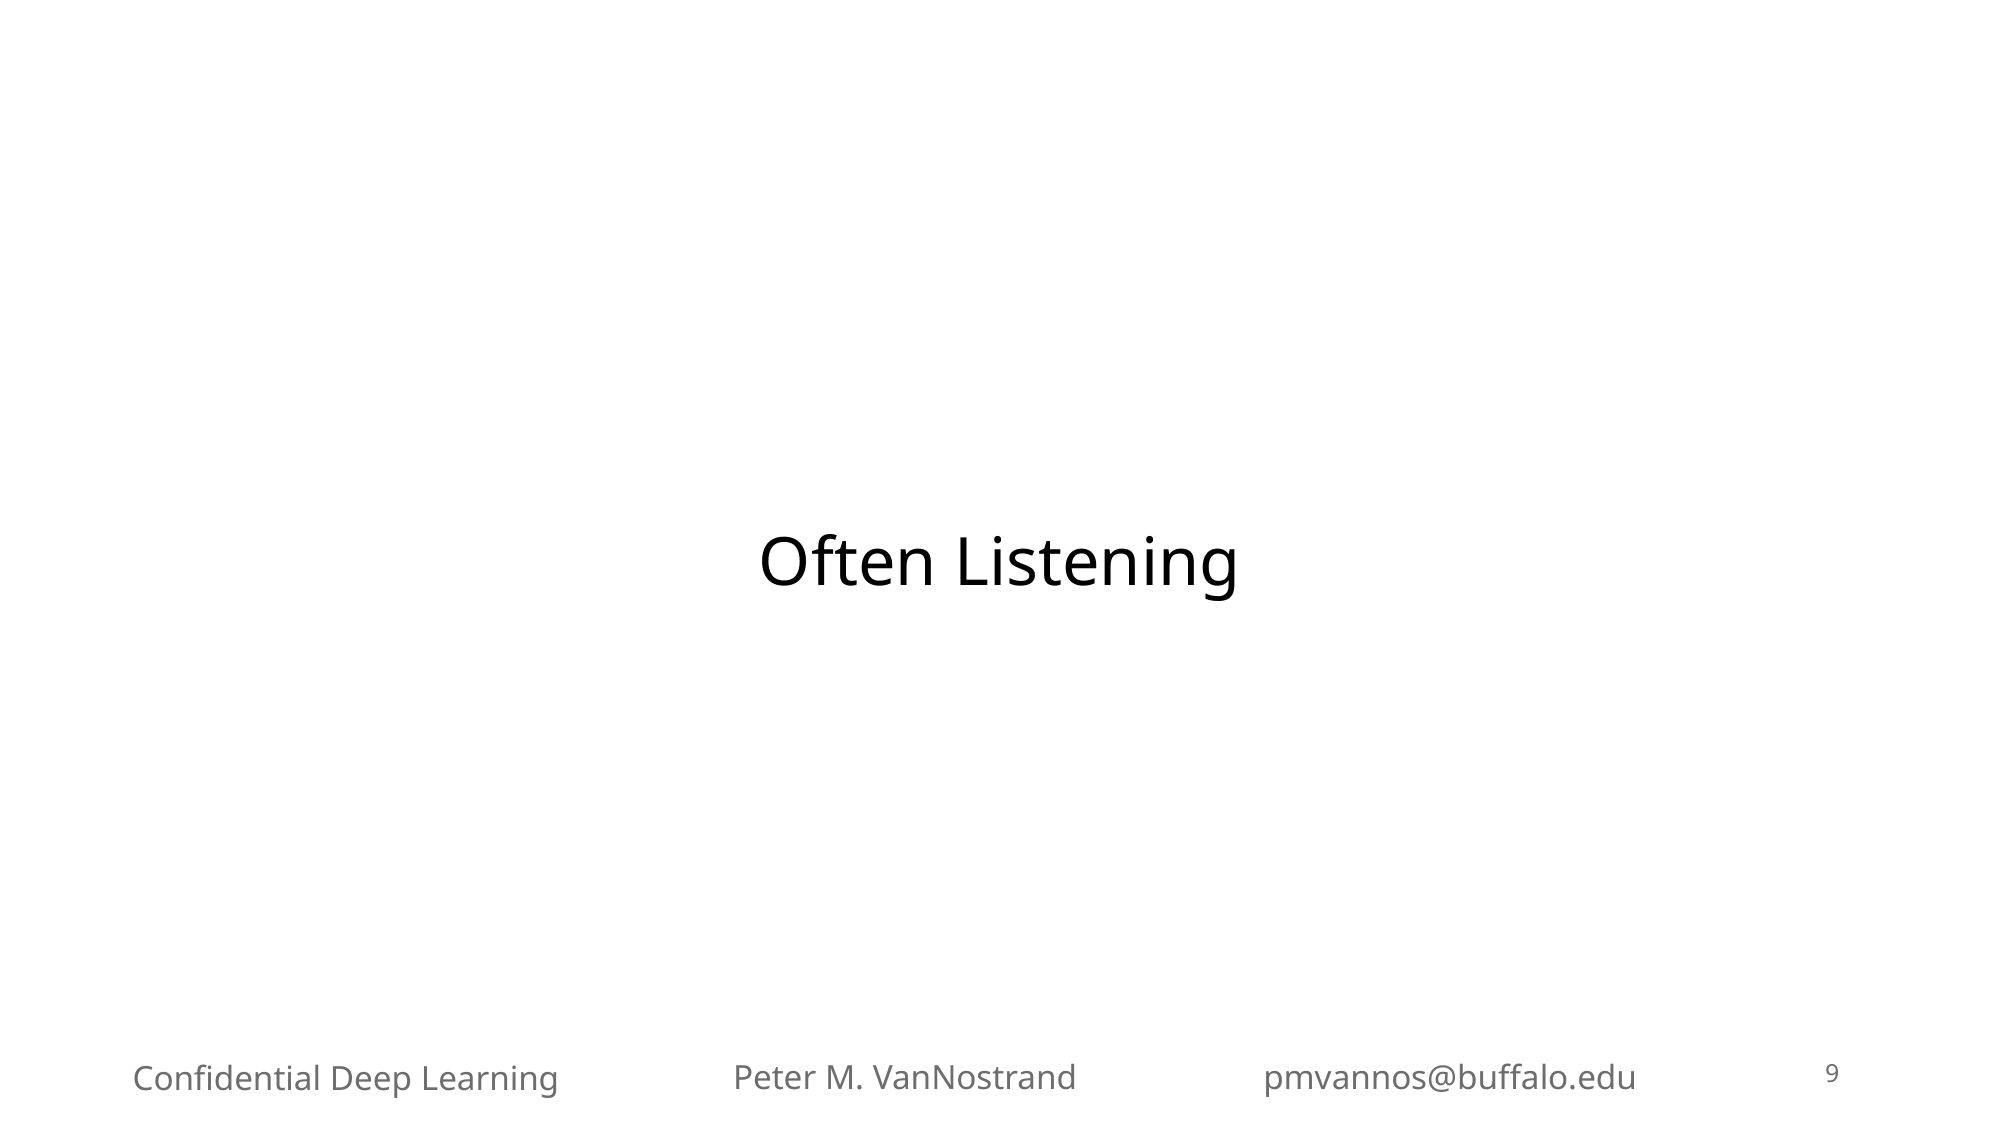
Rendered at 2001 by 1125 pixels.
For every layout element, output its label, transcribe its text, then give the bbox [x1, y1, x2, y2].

list Often Listening [99, 100, 1900, 1025]
slide_number 9 [1782, 1050, 1883, 1100]
